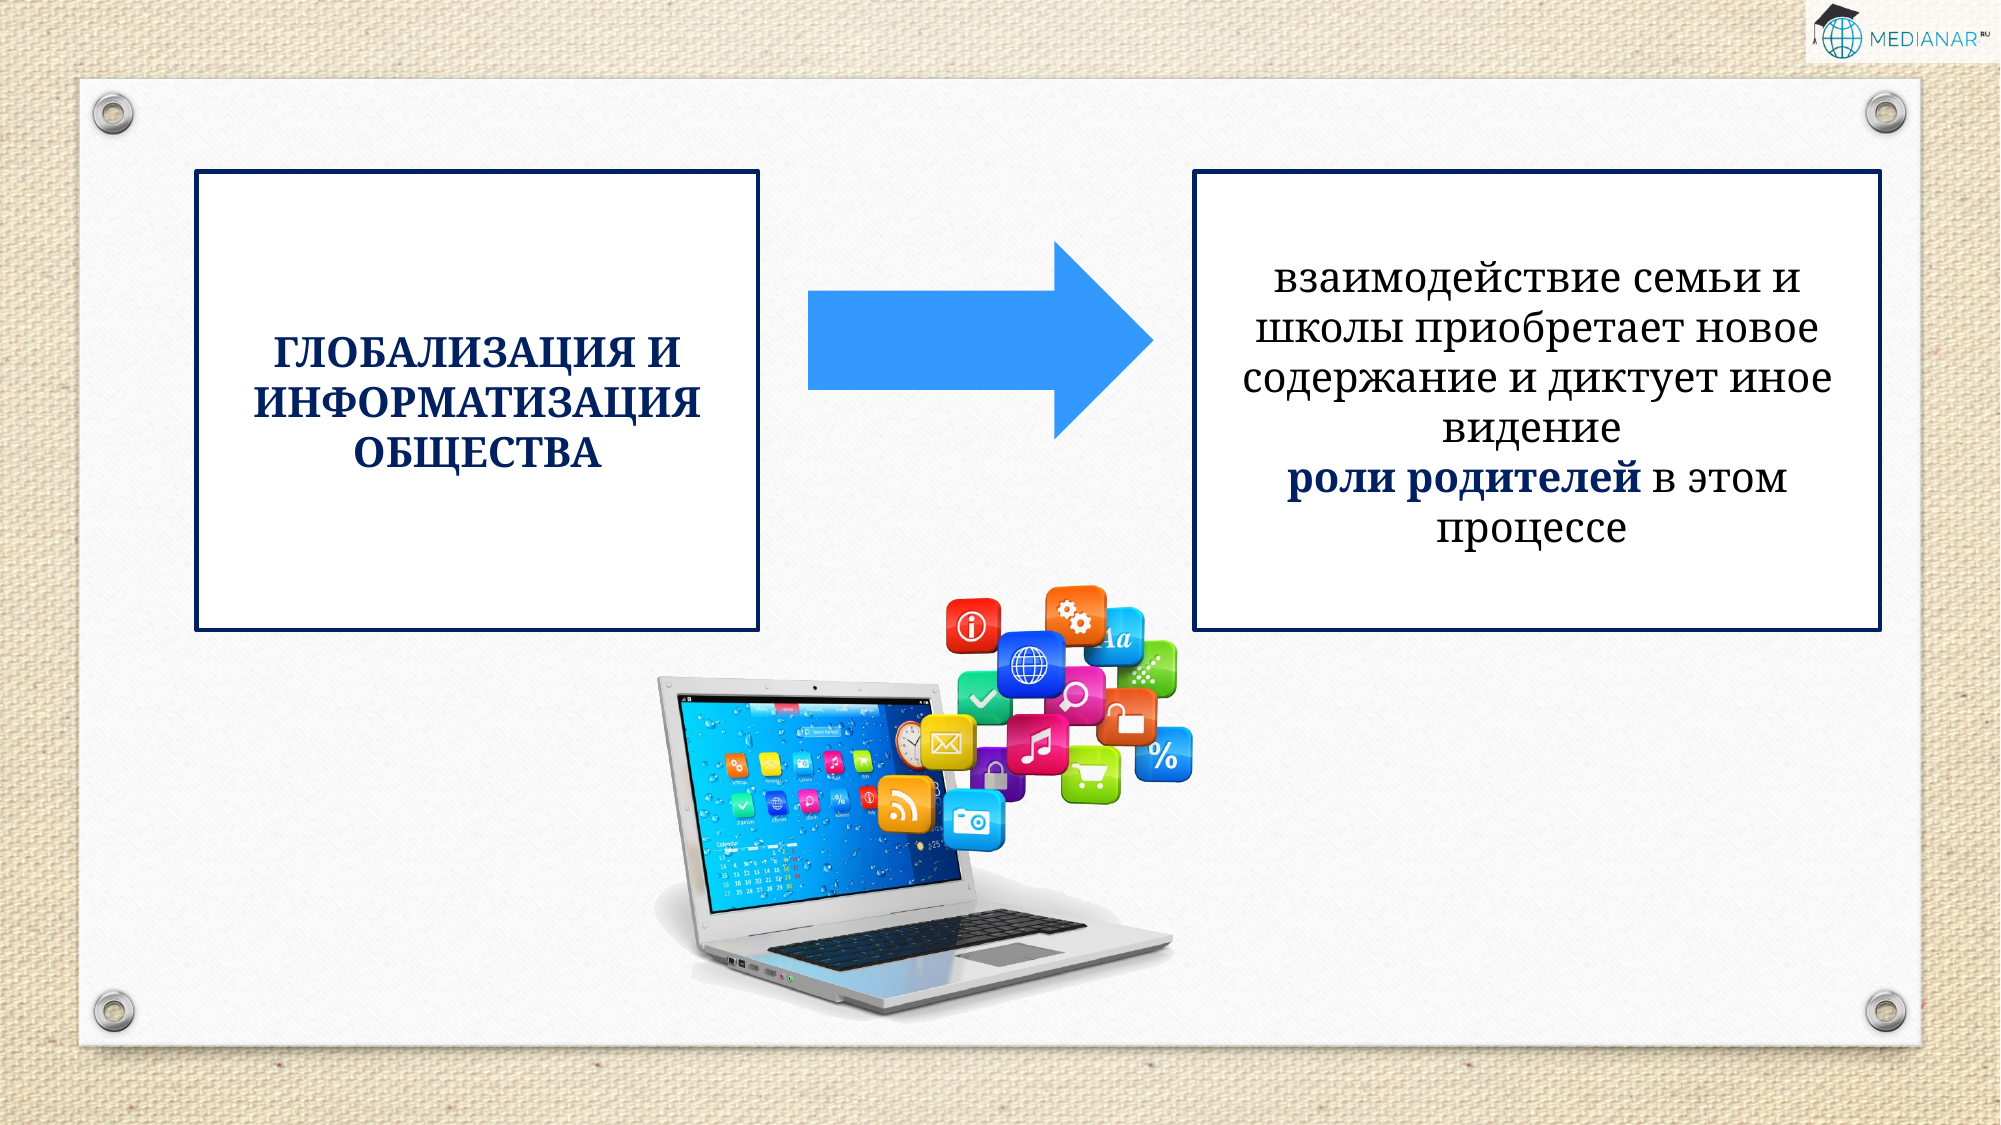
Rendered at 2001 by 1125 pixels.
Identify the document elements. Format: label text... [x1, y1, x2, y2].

picture [0, 0, 2001, 1125]
text_box взаимодействие семьи и школы приобретает новое содержание и диктует иное видение роли родителей в этом процессе [1194, 170, 1881, 631]
text_box [806, 239, 1155, 441]
text_box ГЛОБАЛИЗАЦИЯ И ИНФОРМАТИЗАЦИЯ ОБЩЕСТВА [196, 170, 759, 631]
